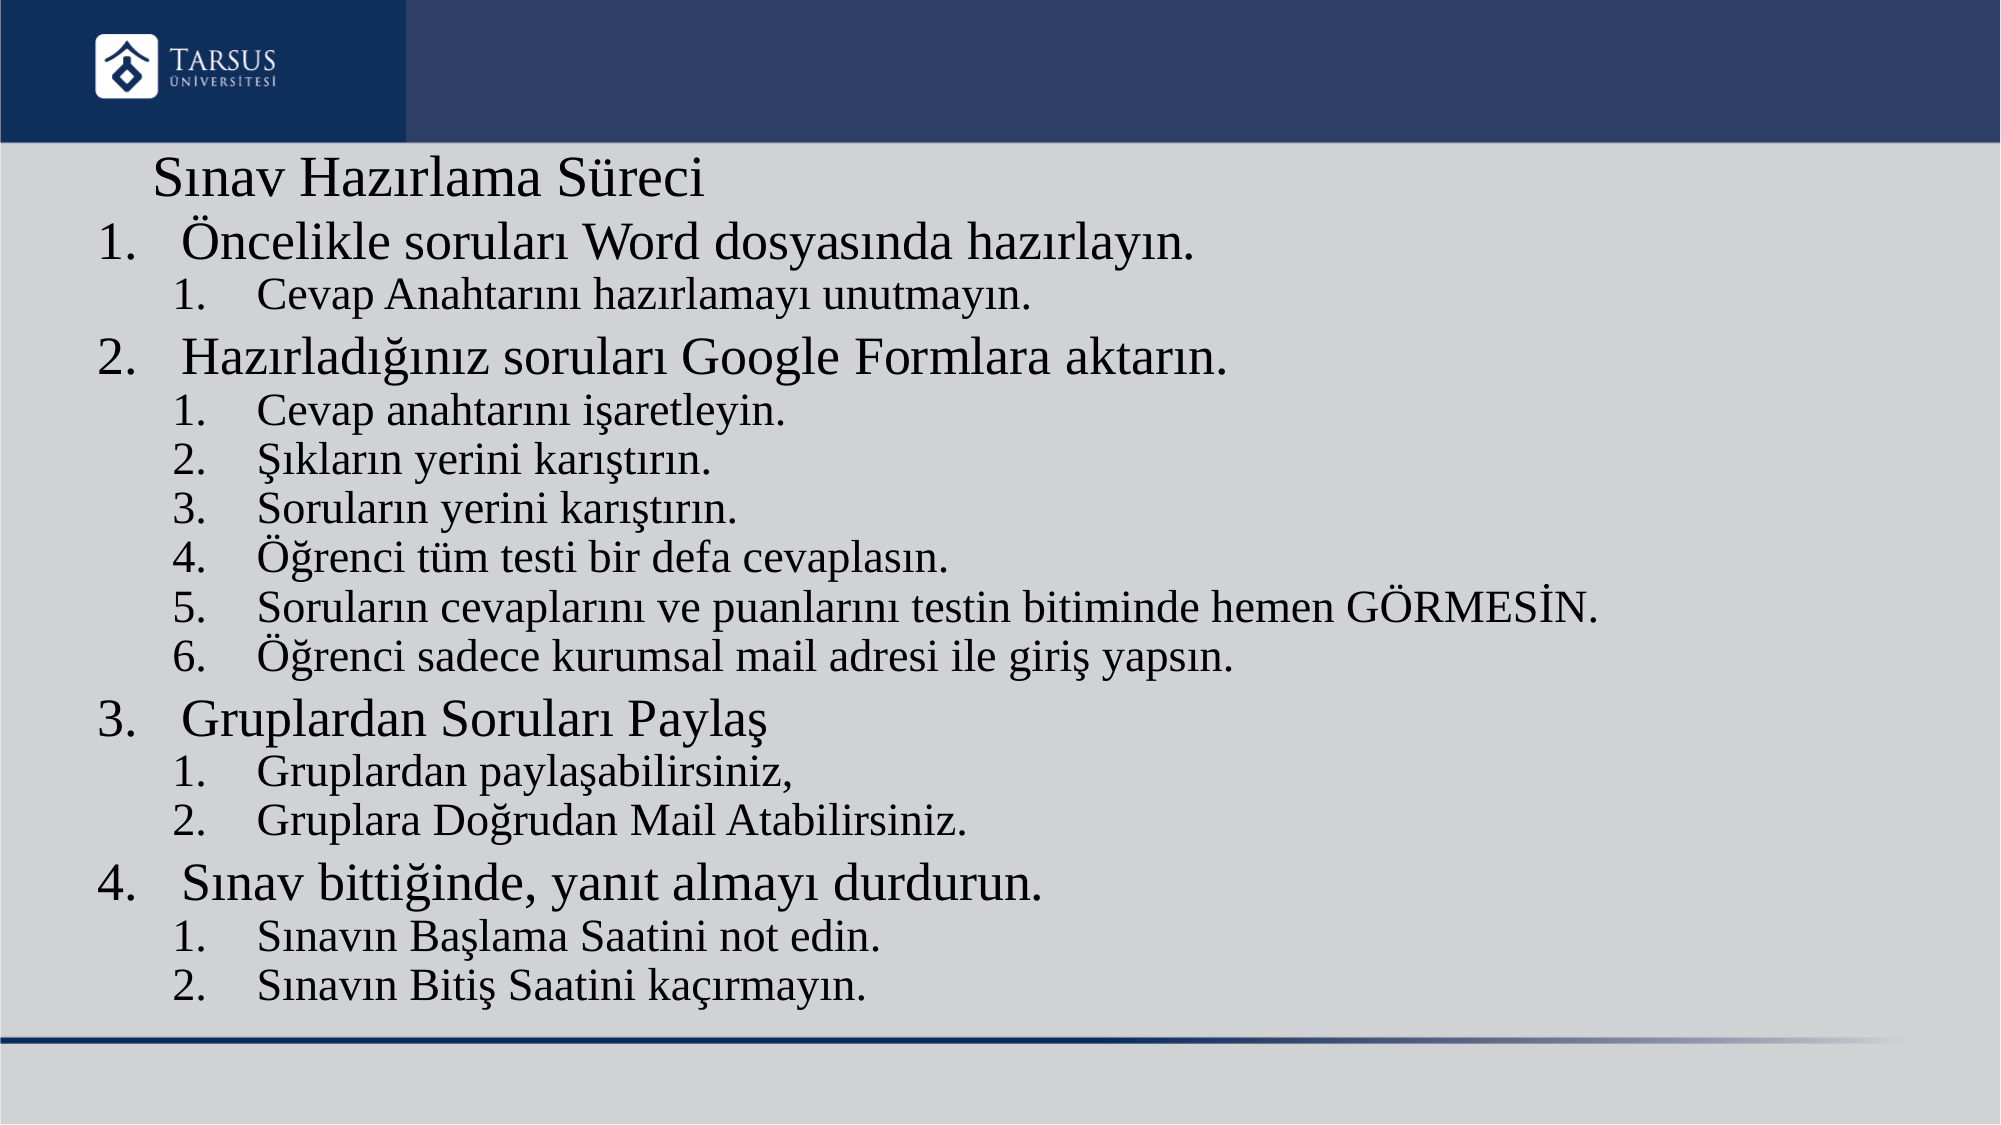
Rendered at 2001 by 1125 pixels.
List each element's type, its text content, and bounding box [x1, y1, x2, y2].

picture [0, 0, 2001, 1125]
list Öncelikle soruları Word dosyasında hazırlayın. Cevap Anahtarını hazırlamayı unutmayın. Hazırladığınız soruları Google Formlara aktarın. Cevap anahtarını işaretleyin. Şıkların yerini karıştırın. Soruların yerini karıştırın. Öğrenci tüm testi bir defa cevaplasın. Soruların cevaplarını ve puanlarını testin bitiminde hemen GÖRMESİN. Öğrenci sadece kurumsal mail adresi ile giriş yapsın. Gruplardan Soruları Paylaş Gruplardan paylaşabilirsiniz, Gruplara Doğrudan Mail Atabilirsiniz. Sınav bittiğinde, yanıt almayı durdurun. Sınavın Başlama Saatini not edin. Sınavın Bitiş Saatini kaçırmayın. [82, 215, 1963, 1036]
title Sınav Hazırlama Süreci [137, 111, 1863, 215]
